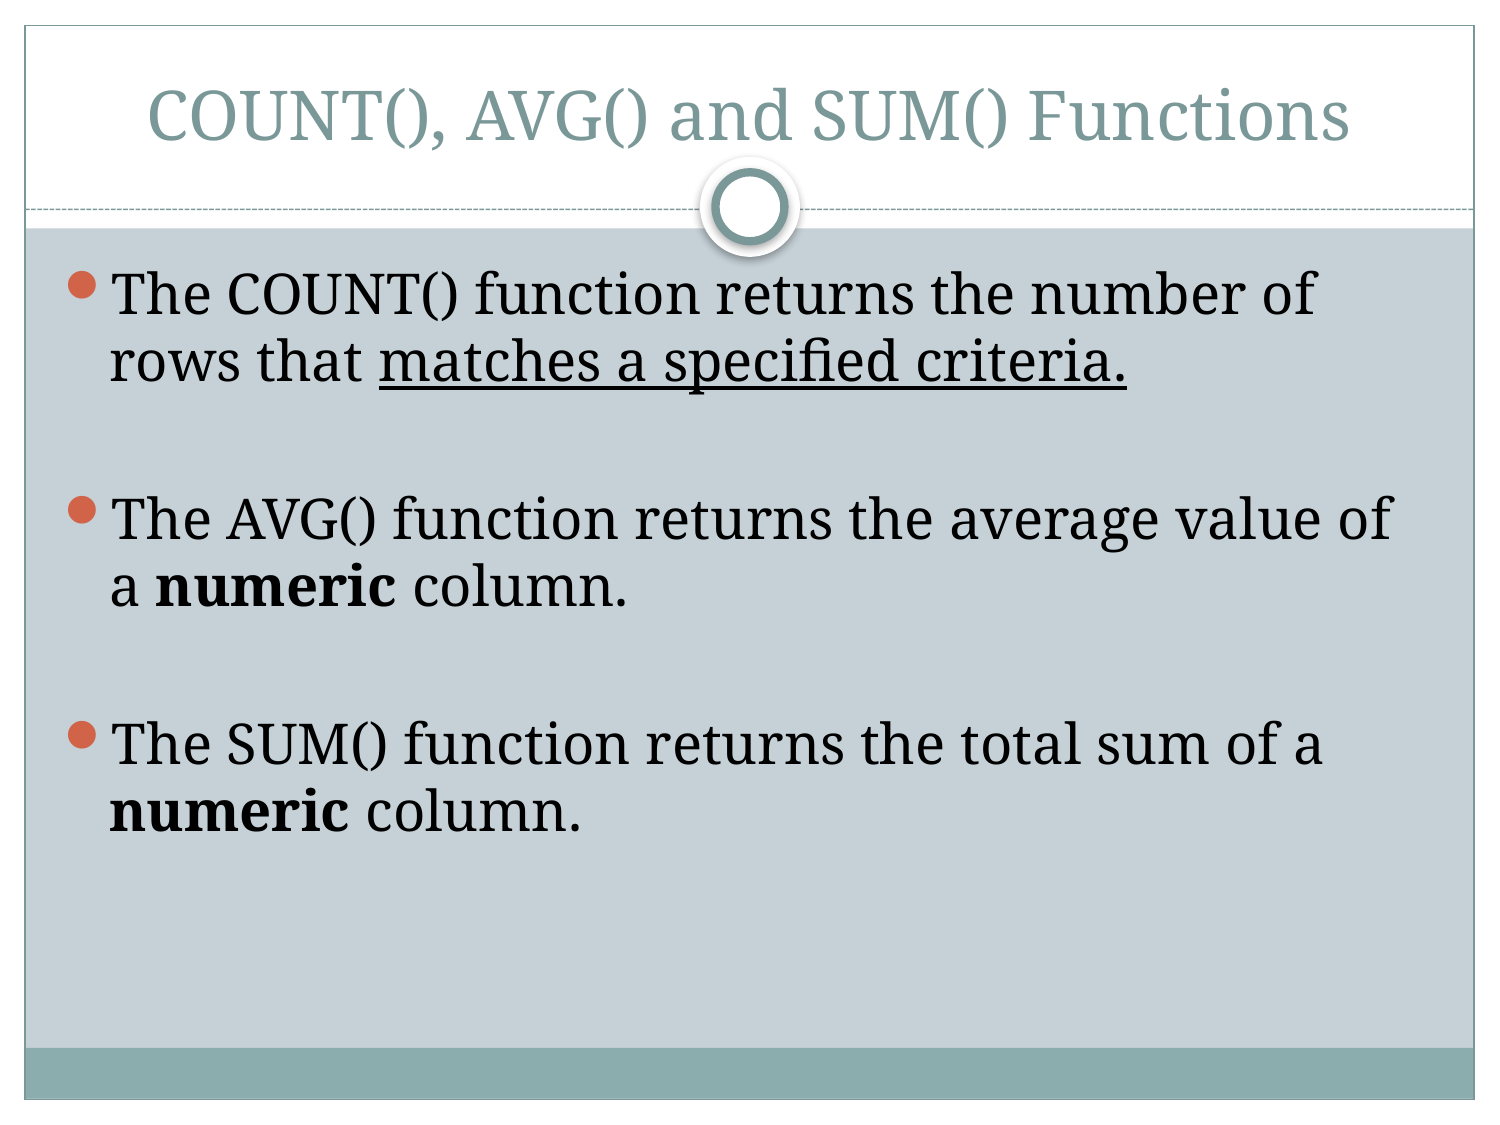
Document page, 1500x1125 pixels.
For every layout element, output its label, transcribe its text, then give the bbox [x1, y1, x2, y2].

list The COUNT() function returns the number of rows that matches a specified criteria. The AVG() function returns the average value of a numeric column. The SUM() function returns the total sum of a numeric column. [49, 250, 1445, 1001]
title COUNT(), AVG() and SUM() Functions [49, 37, 1450, 162]
